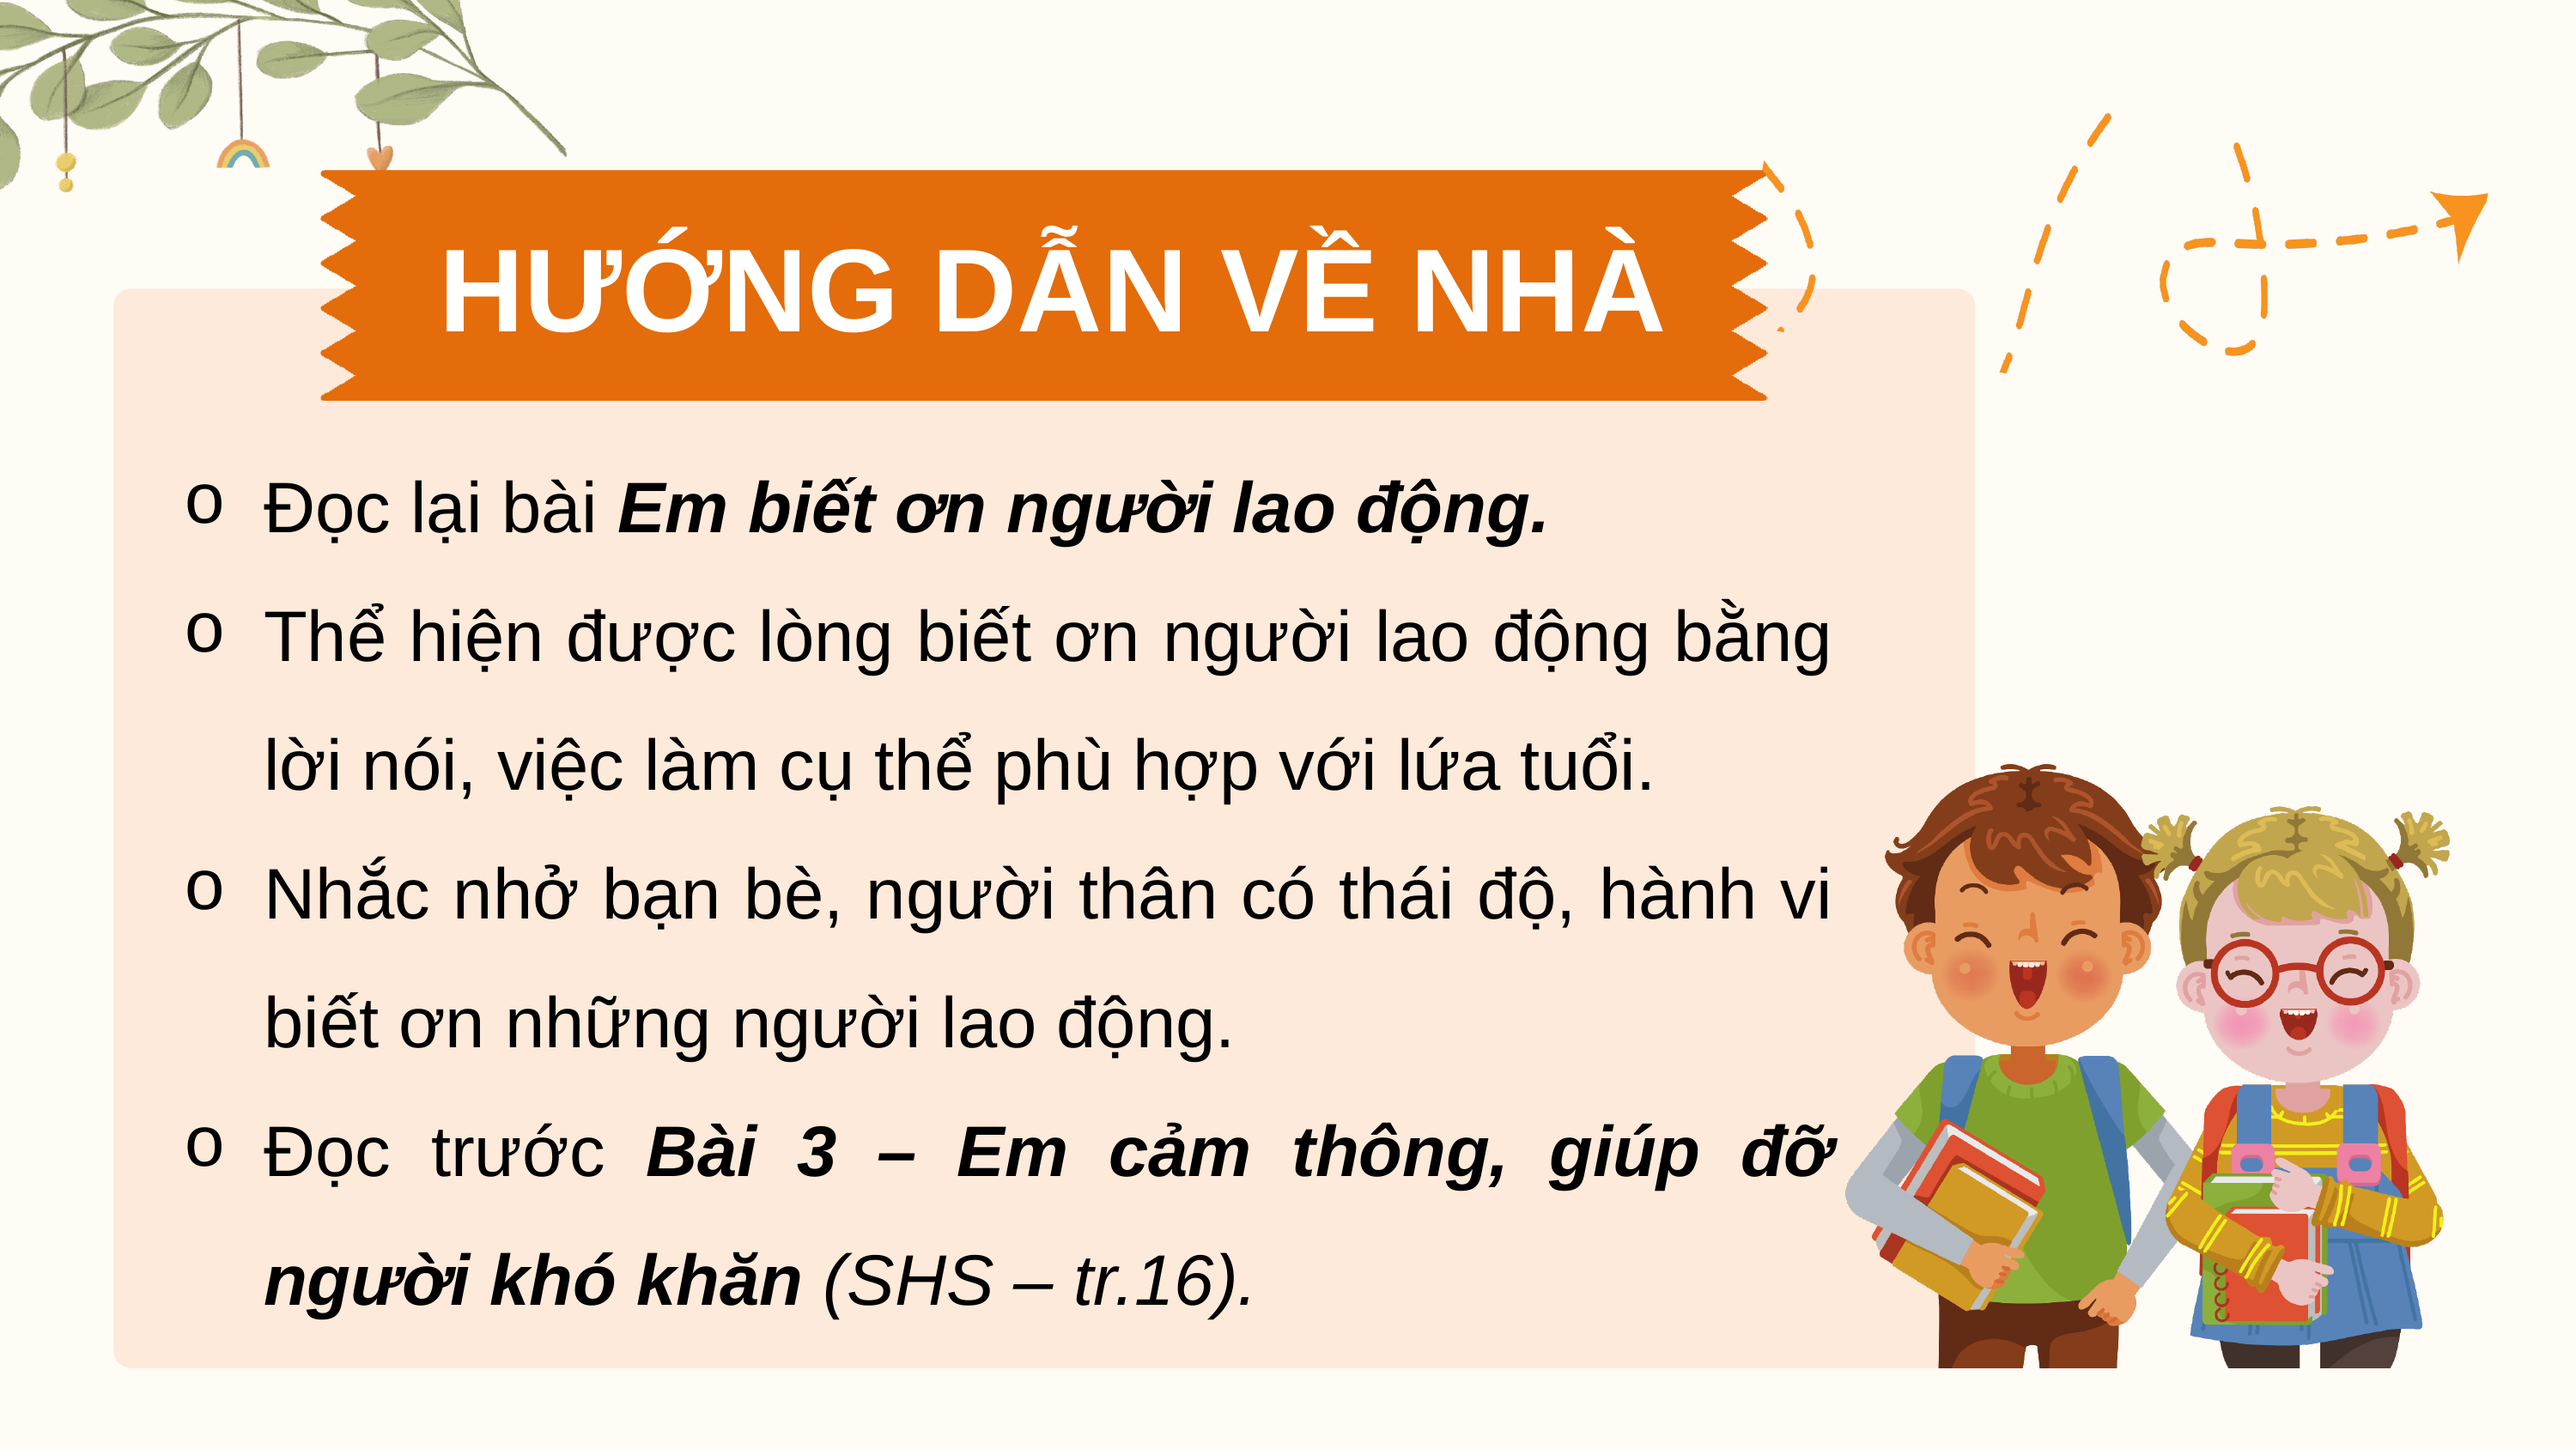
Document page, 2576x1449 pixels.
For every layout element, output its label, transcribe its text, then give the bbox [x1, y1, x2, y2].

text_box Đọc lại bài Em biết ơn người lao động. Thể hiện được lòng biết ơn người lao động bằng lời nói, việc làm cụ thể phù hợp với lứa tuổi. Nhắc nhở bạn bè, người thân có thái độ, hành vi biết ơn những người lao động. Đọc trước Bài 3 – Em cảm thông, giúp đỡ người khó khăn (SHS – tr.16). [170, 412, 1846, 1326]
text_box [113, 288, 1976, 1368]
picture [1845, 763, 2450, 1368]
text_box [320, 170, 1768, 401]
text_box [1762, 41, 2492, 454]
text_box [0, 0, 568, 200]
